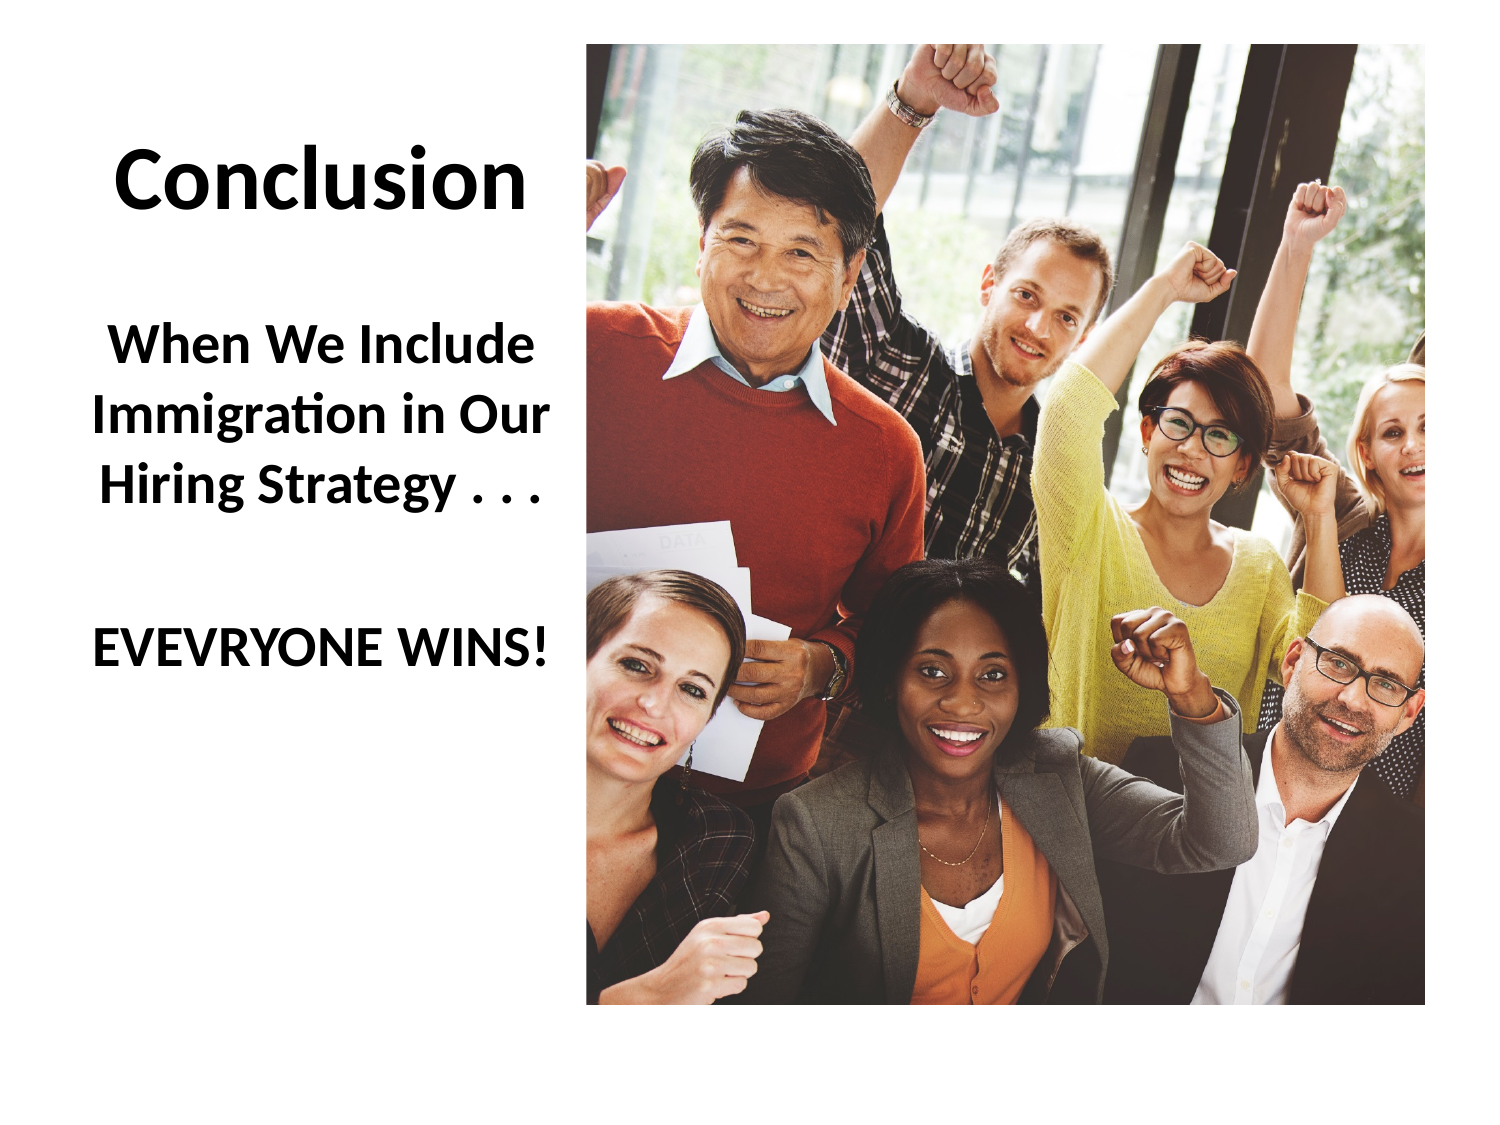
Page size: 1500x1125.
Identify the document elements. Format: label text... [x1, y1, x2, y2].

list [586, 44, 1426, 1006]
list When We Include Immigration in Our Hiring Strategy . . . EVEVRYONE WINS! [75, 297, 569, 753]
title Conclusion [75, 44, 569, 236]
